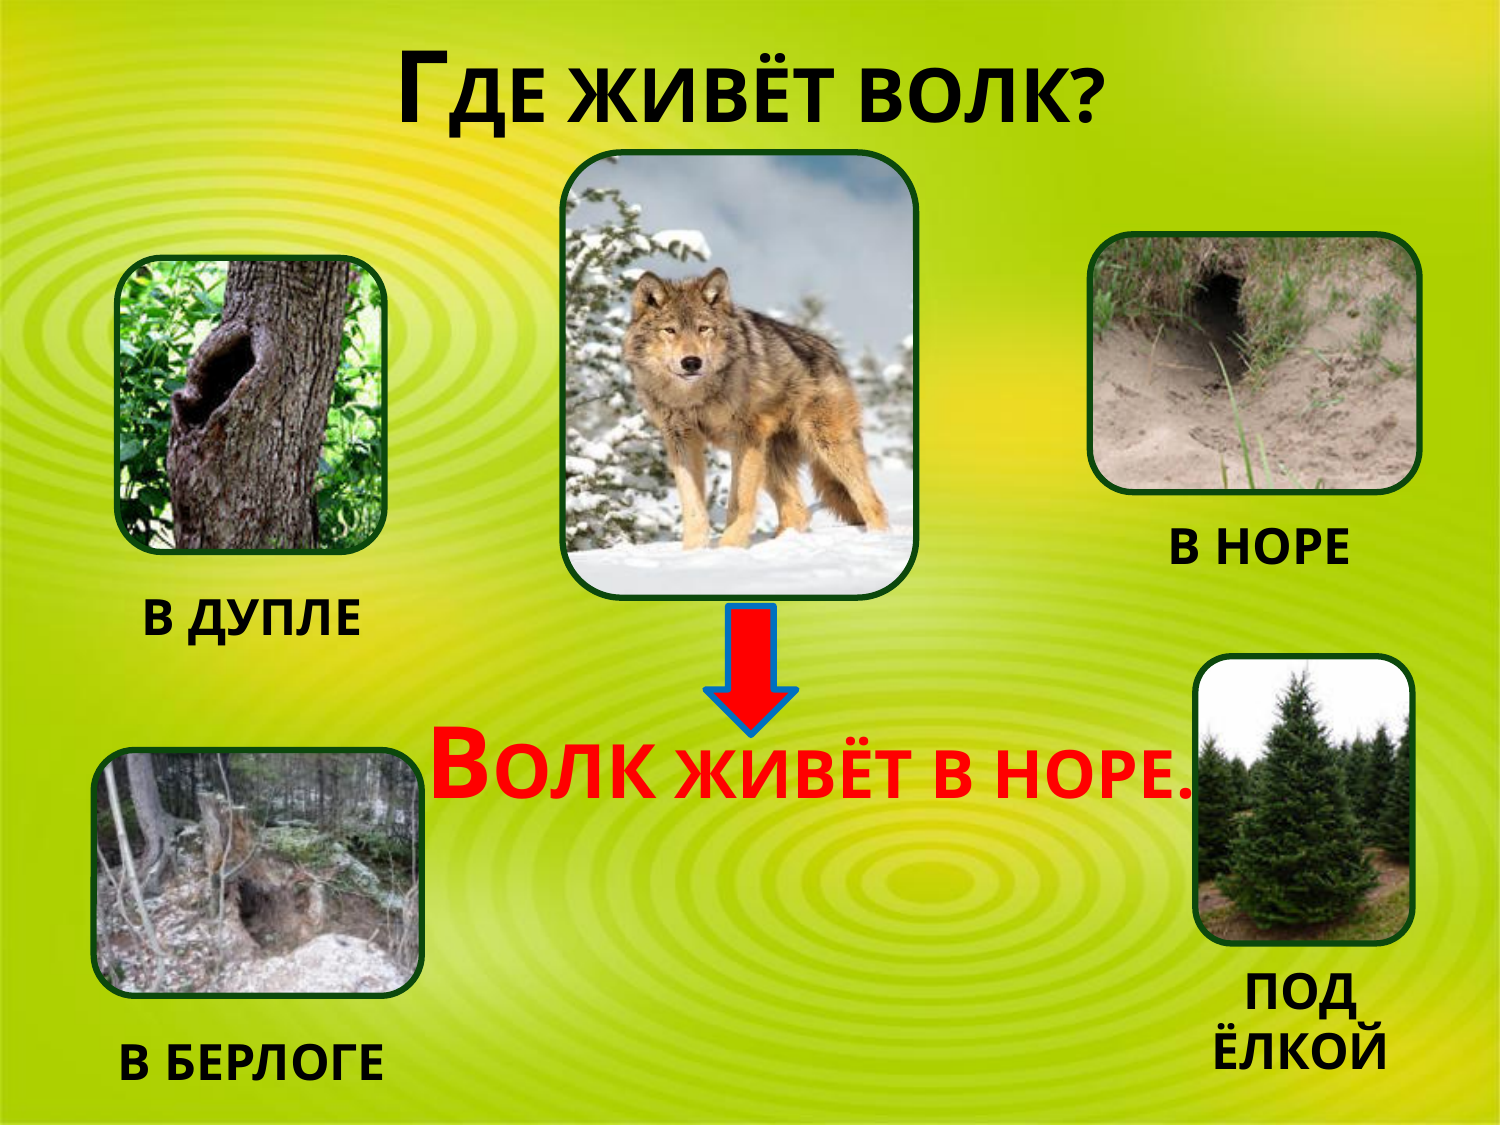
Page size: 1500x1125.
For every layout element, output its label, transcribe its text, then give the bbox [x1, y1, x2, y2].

title ГДЕ ЖИВЁТ ВОЛК? [75, 0, 1425, 164]
text_box В БЕРЛОГЕ [93, 1004, 411, 1125]
picture [0, 0, 1500, 1125]
text_box ВОЛК ЖИВЁТ В НОРЕ. [410, 691, 1189, 827]
text_box ПОД ЁЛКОЙ [1171, 960, 1430, 1078]
text_box В НОРЕ [1078, 480, 1442, 610]
text_box [703, 605, 799, 691]
text_box В ДУПЛЕ [93, 562, 411, 668]
